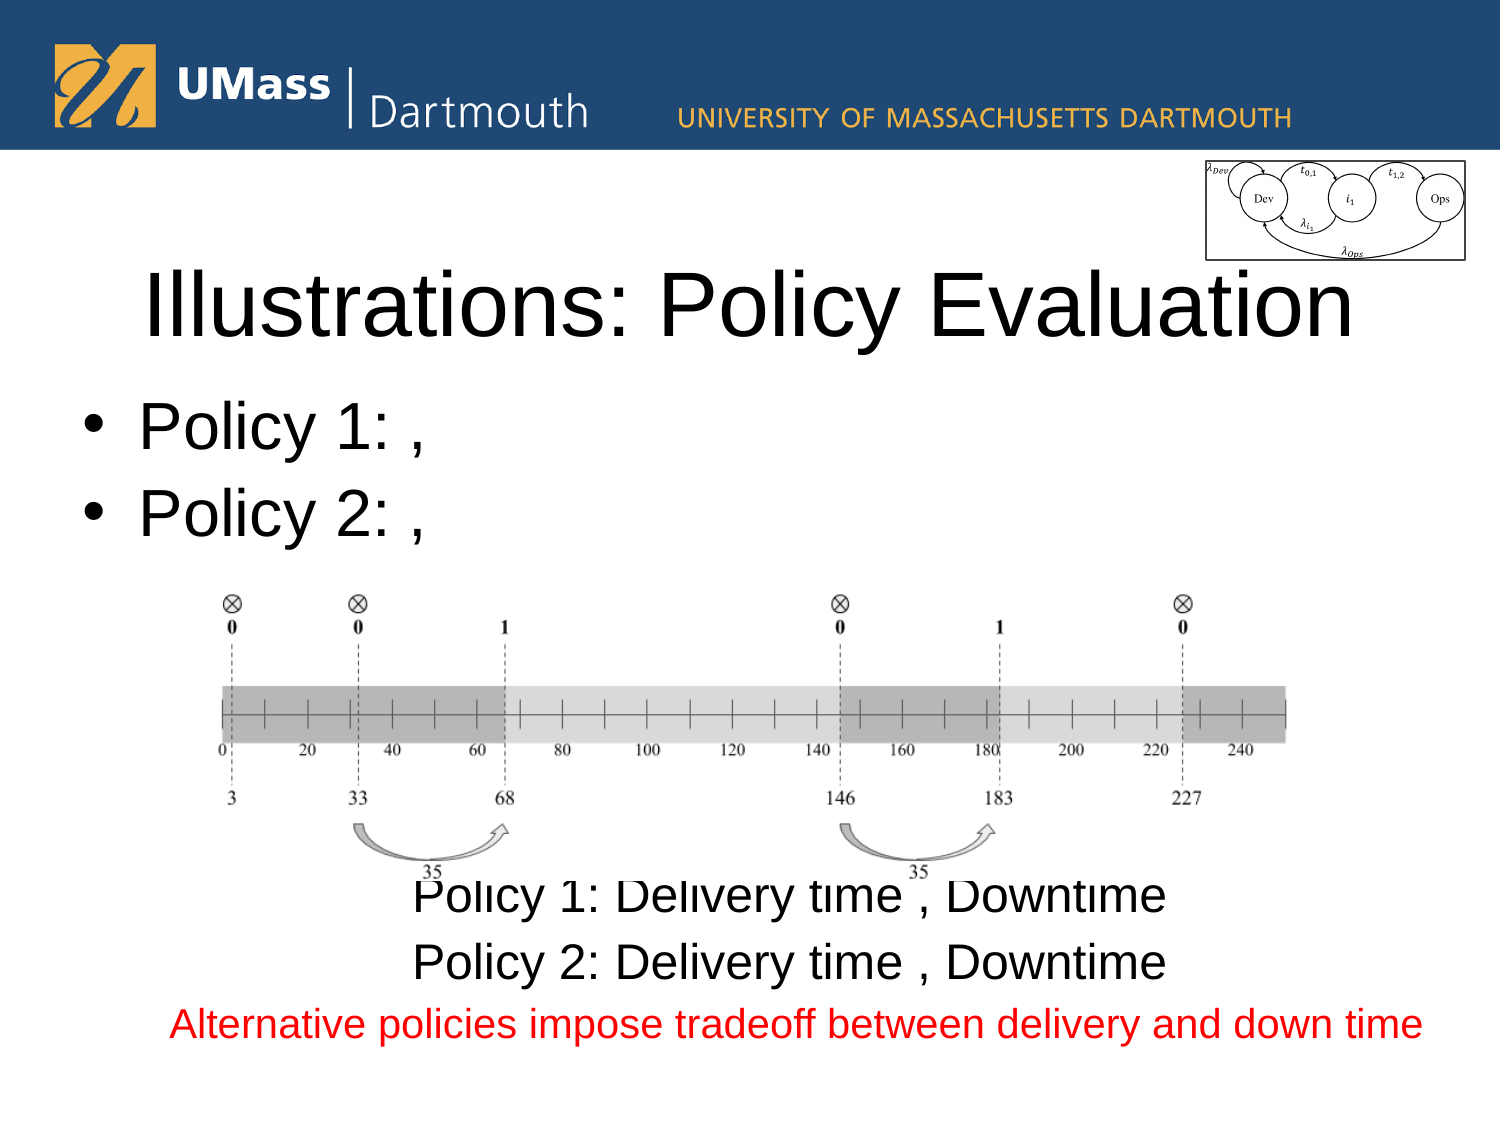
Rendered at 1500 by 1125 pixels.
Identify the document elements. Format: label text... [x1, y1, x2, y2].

picture [0, 0, 1500, 150]
title Illustrations: Policy Evaluation [112, 262, 1388, 338]
picture [195, 590, 1305, 881]
picture [1206, 161, 1465, 260]
